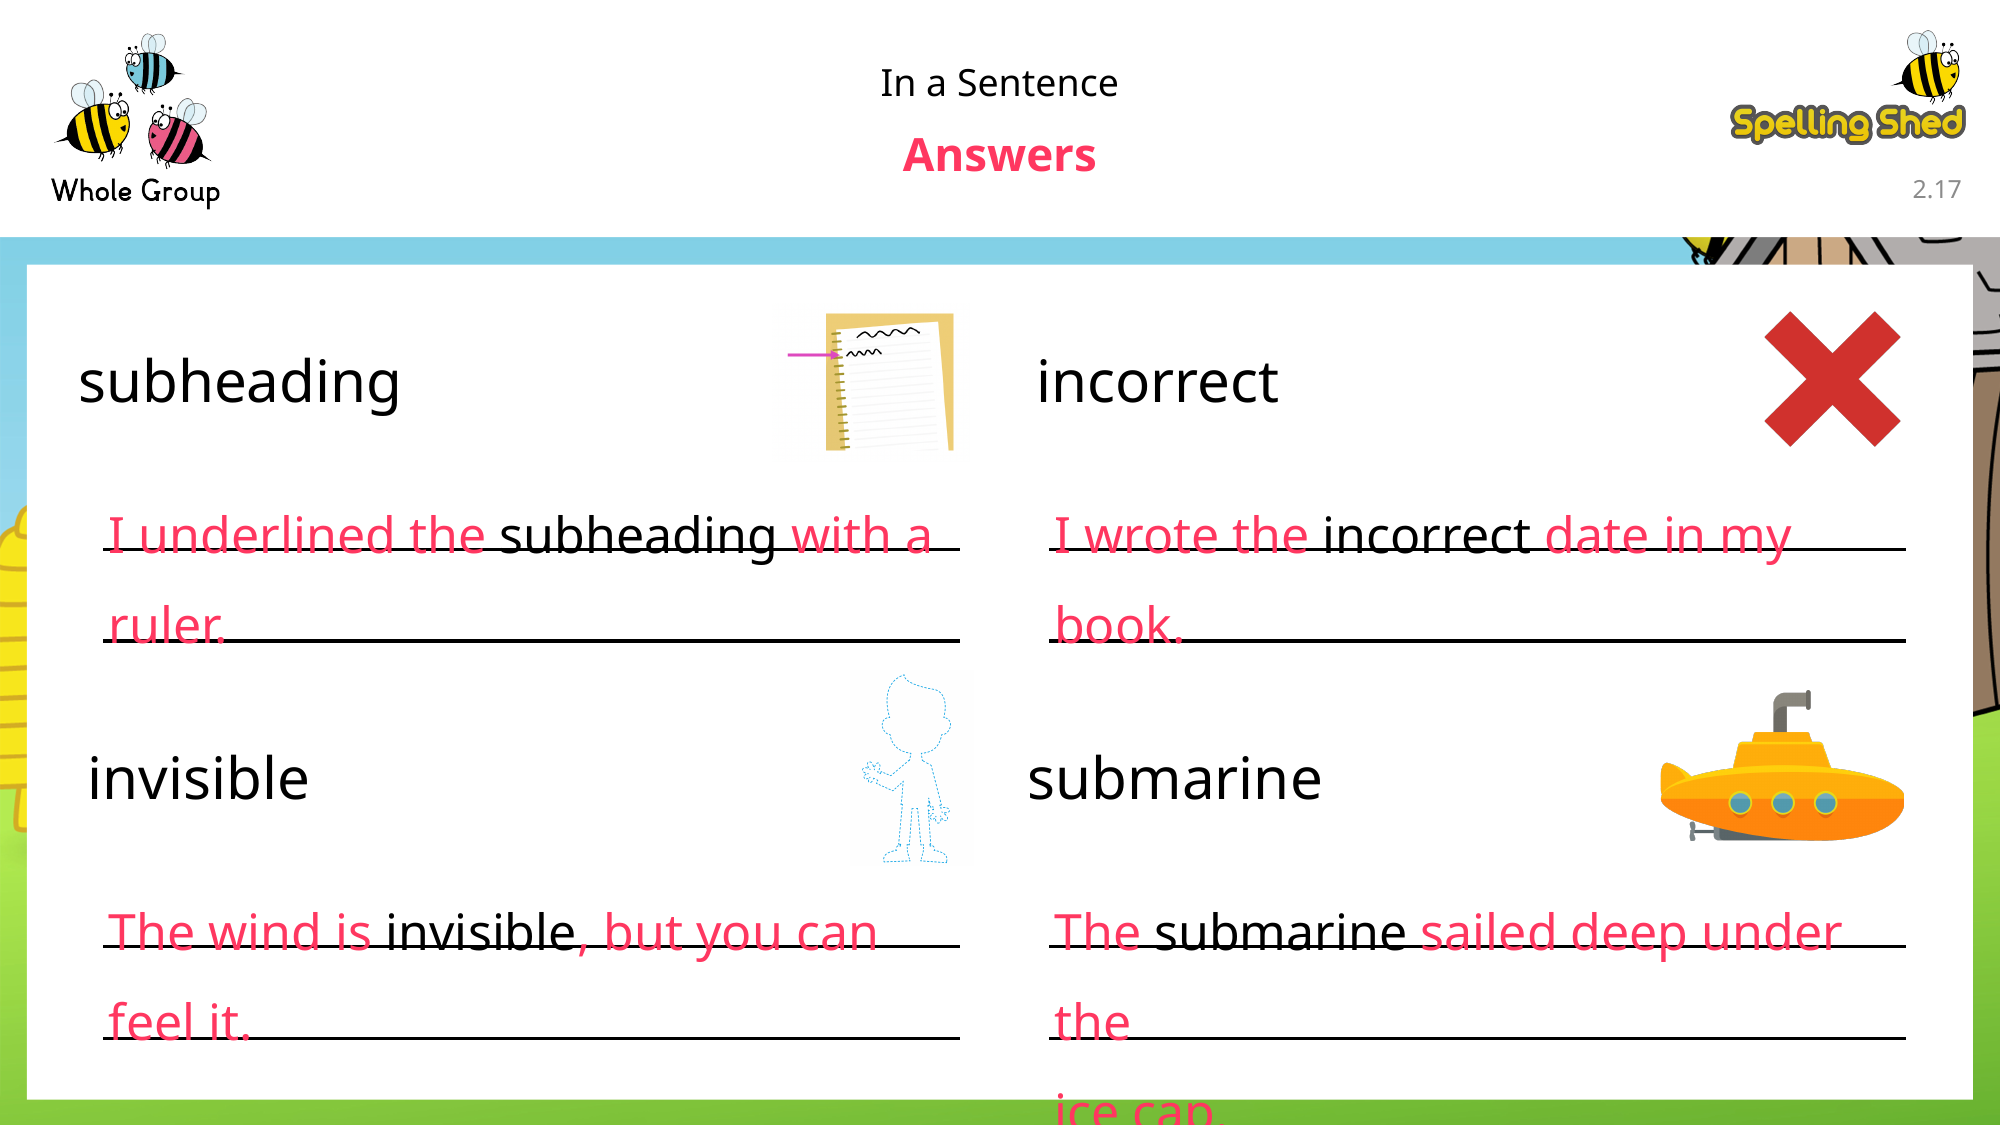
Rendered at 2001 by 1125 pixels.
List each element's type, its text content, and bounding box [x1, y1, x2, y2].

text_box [103, 946, 961, 1039]
picture [49, 33, 221, 210]
text_box submarine [1013, 733, 1338, 819]
list In a Sentence [573, 56, 1427, 109]
picture [1758, 305, 1907, 453]
text_box subheading [63, 336, 418, 422]
text_box invisible [73, 733, 325, 819]
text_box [1049, 549, 1907, 641]
text_box The submarine sailed deep under the ice cap. [1039, 862, 1907, 1125]
slide_number 2.16 [1882, 160, 1978, 221]
list Answers [312, 126, 1687, 187]
picture [850, 670, 974, 866]
picture [772, 303, 970, 462]
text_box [1049, 946, 1907, 1039]
text_box incorrect [1021, 336, 1295, 422]
picture [1660, 690, 1904, 841]
picture [0, 238, 2000, 1125]
text_box I wrote the incorrect date in my book. [1039, 465, 1909, 661]
text_box I underlined the subheading with a ruler. [93, 465, 979, 661]
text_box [103, 549, 961, 641]
text_box The wind is invisible, but you can feel it. [93, 862, 939, 1058]
picture [1730, 30, 1966, 145]
